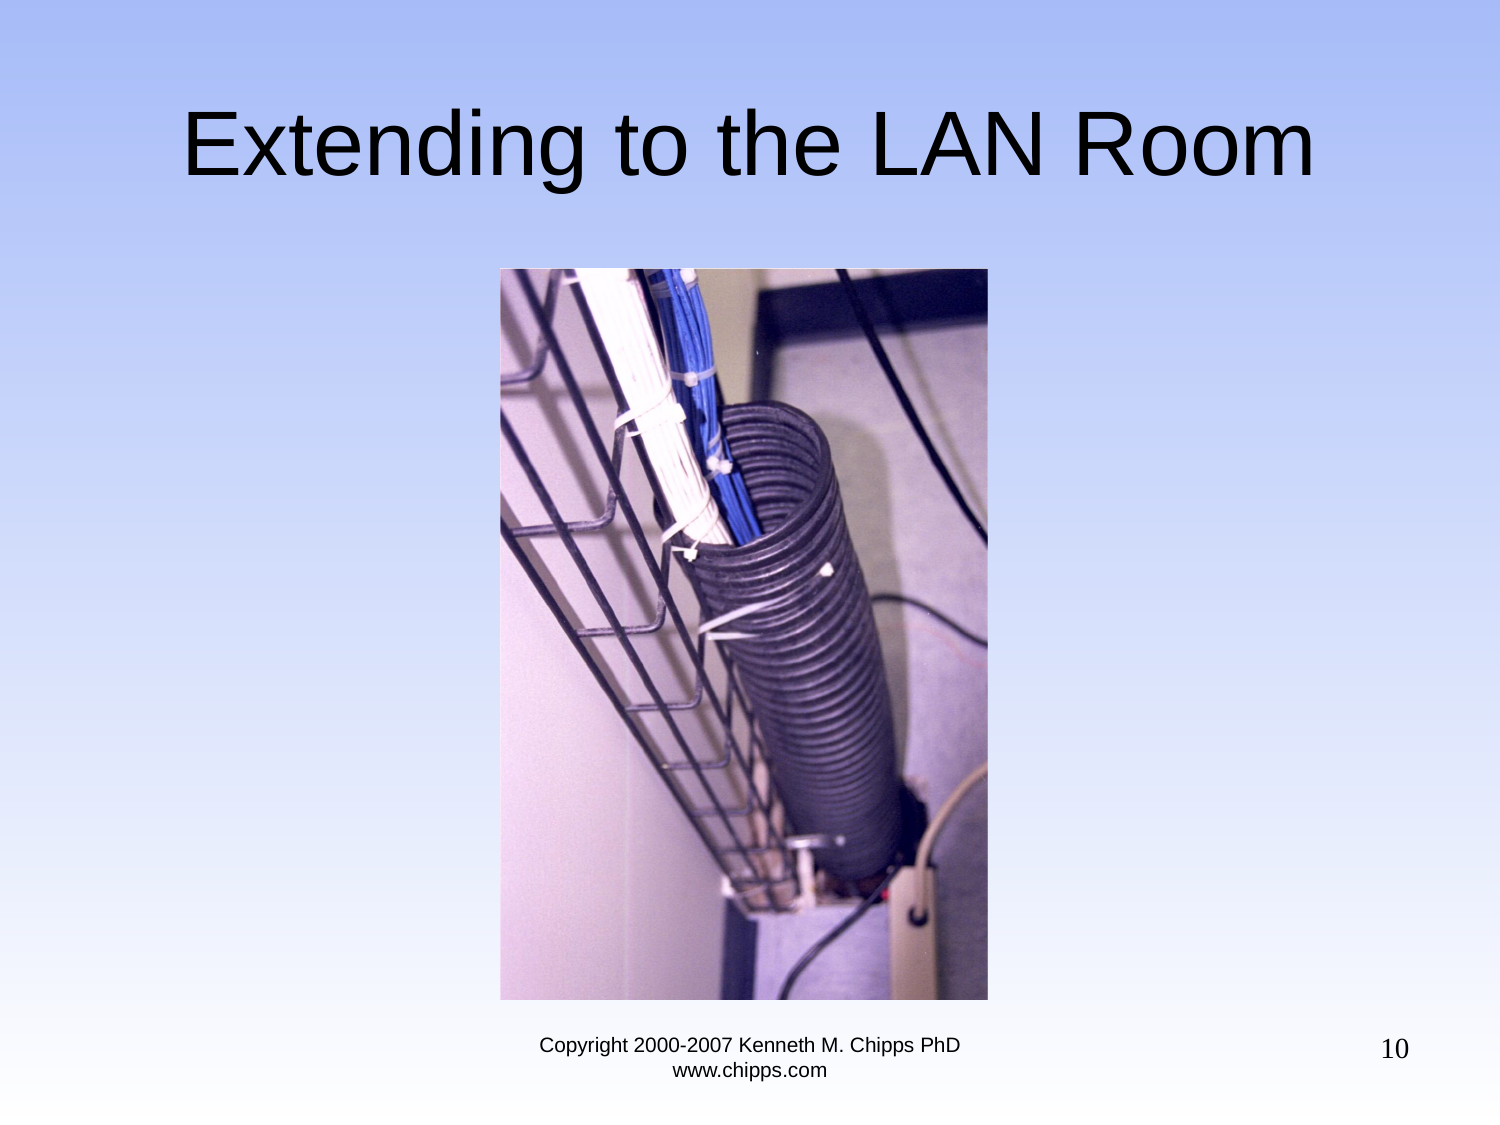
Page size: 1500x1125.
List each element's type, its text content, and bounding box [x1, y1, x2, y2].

picture [499, 268, 988, 1001]
slide_number 10 [1074, 1021, 1426, 1101]
footer Copyright 2000-2007 Kenneth M. Chipps PhD www.chipps.com [449, 1024, 1051, 1103]
title Extending to the LAN Room [74, 44, 1426, 233]
